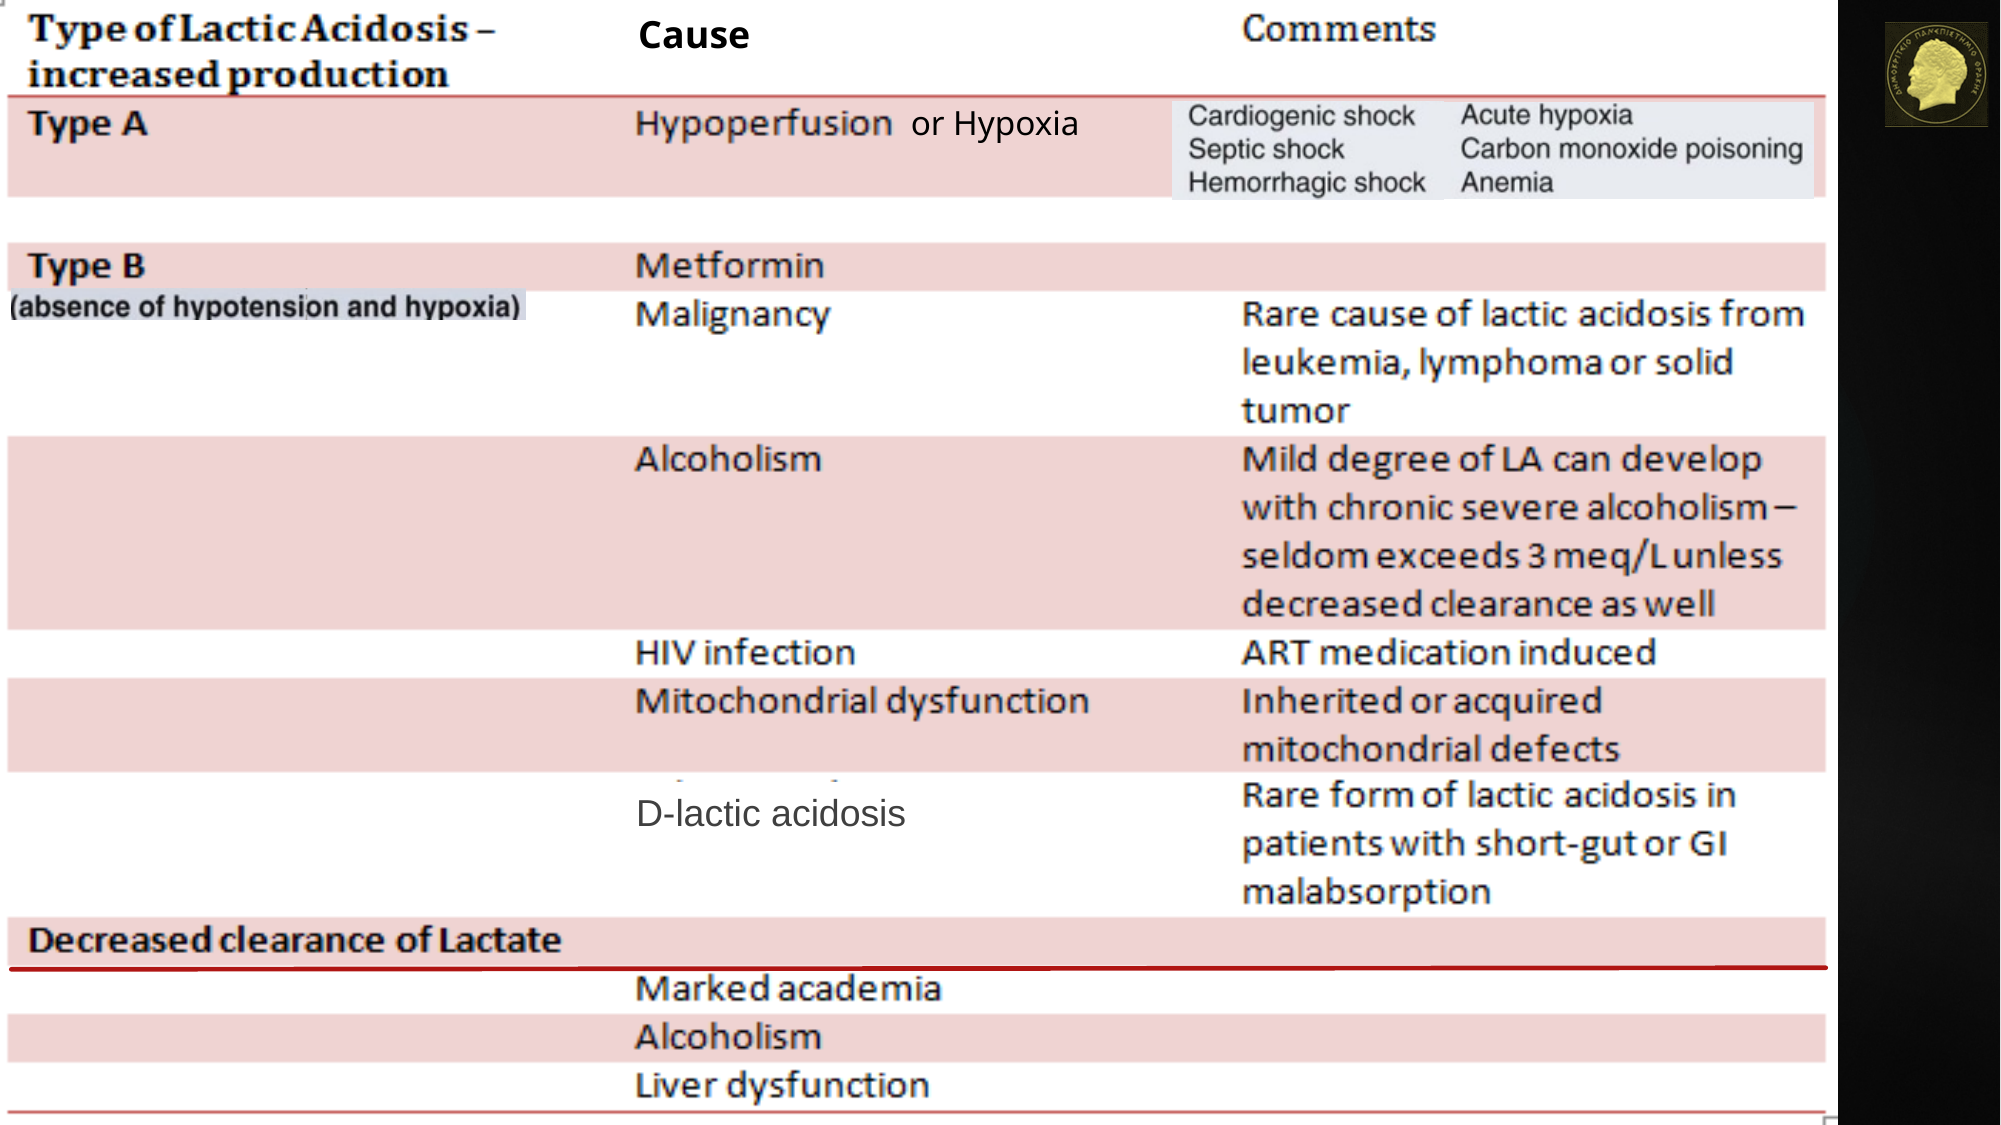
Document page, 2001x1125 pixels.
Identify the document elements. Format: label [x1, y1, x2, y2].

text_box [0, 0, 1838, 1125]
picture [1885, 22, 1989, 127]
